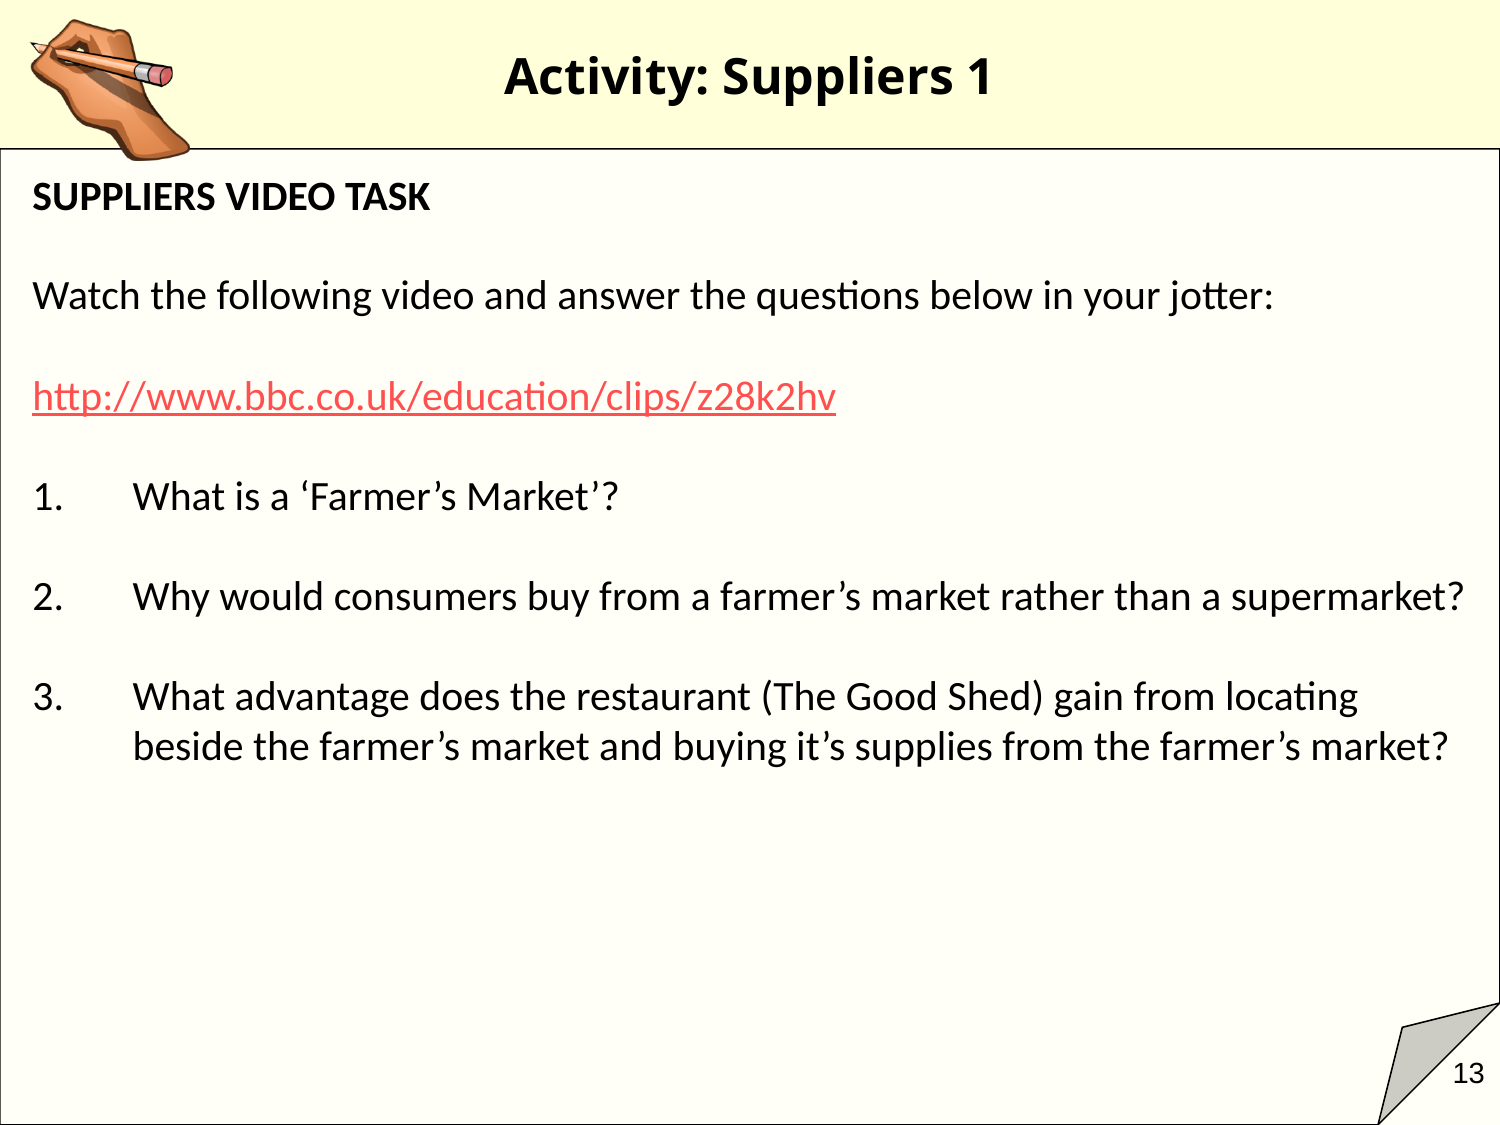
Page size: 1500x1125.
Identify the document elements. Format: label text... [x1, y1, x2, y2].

text_box SUPPLIERS VIDEO TASK Watch the following video and answer the questions below in your jotter: http://www.bbc.co.uk/education/clips/z28k2hv What is a ‘Farmer’s Market’? Why would consumers buy from a farmer’s market rather than a supermarket? What advantage does the restaurant (The Good Shed) gain from locating beside the farmer’s market and buying it’s supplies from the farmer’s market? [0, 148, 1500, 1125]
slide_number 13 [1379, 1046, 1500, 1125]
text_box Activity: Suppliers 1 [0, 0, 1500, 148]
picture [29, 18, 190, 162]
